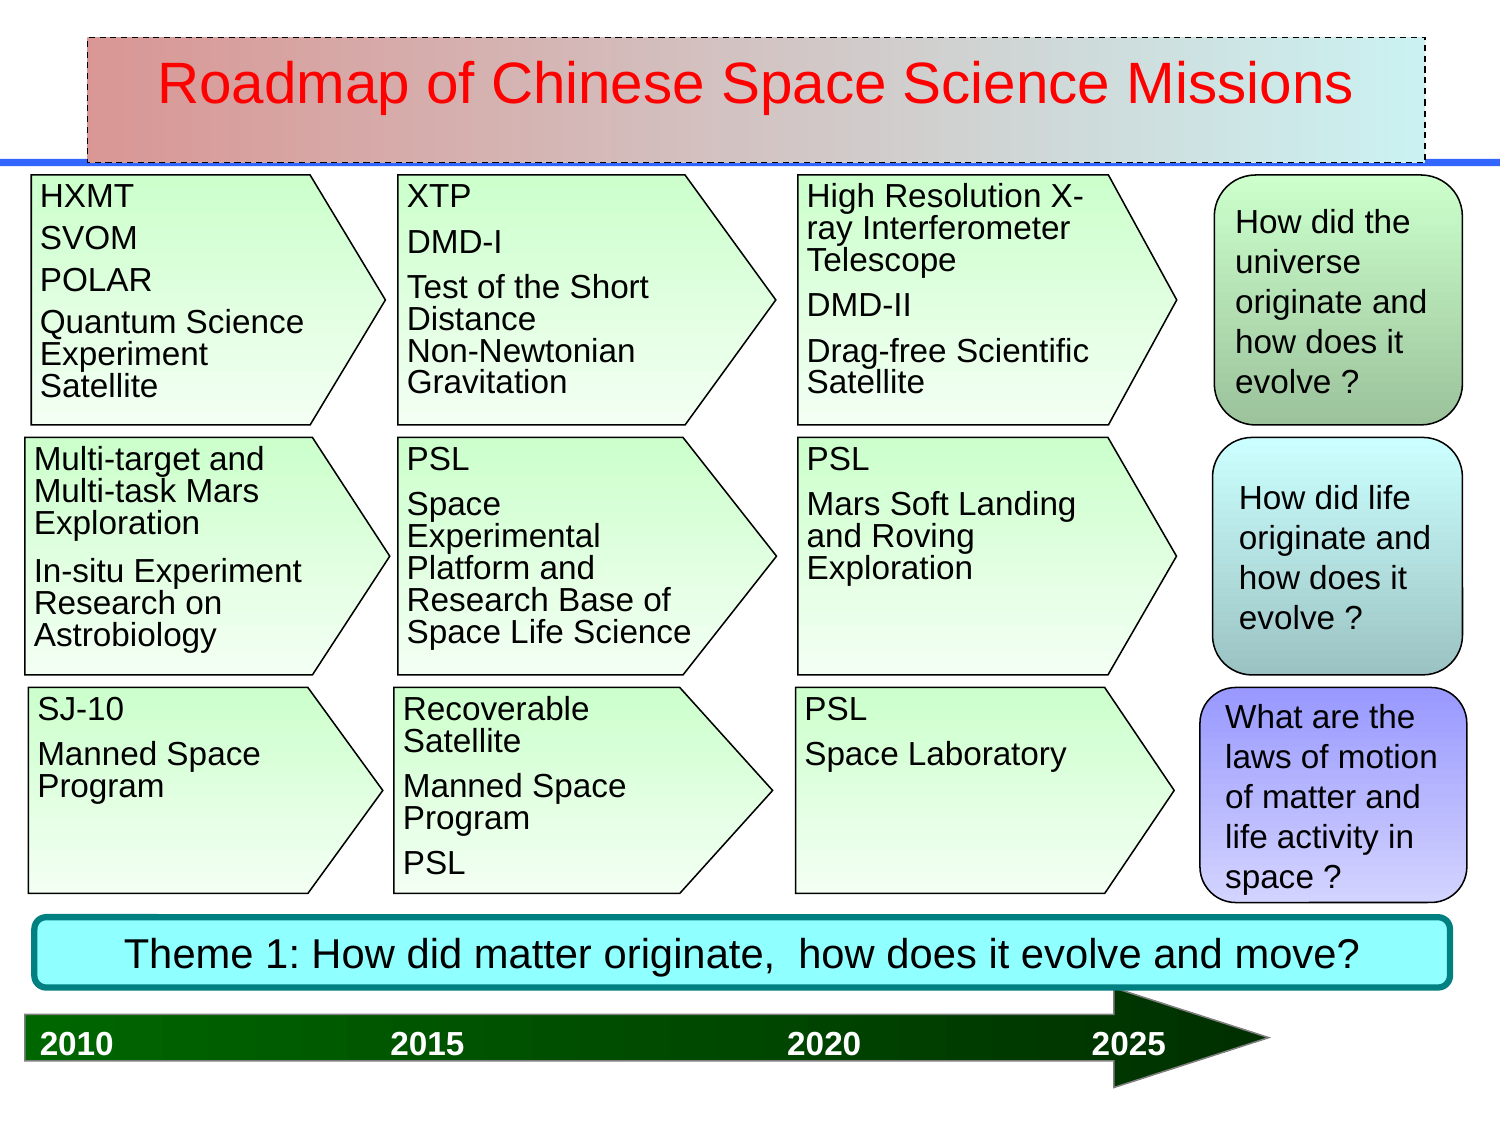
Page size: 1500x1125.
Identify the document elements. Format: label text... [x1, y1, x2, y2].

text_box SJ-10 Manned Space Program [28, 687, 383, 894]
text_box XTP DMD-I Test of the Short Distance Non-Newtonian Gravitation [397, 174, 776, 425]
text_box HXMT SVOM POLAR Quantum Science Experiment Satellite [31, 174, 386, 425]
text_box High Resolution X-ray Interferometer Telescope DMD-II Drag-free Scientific Satellite [797, 174, 1177, 425]
text_box Theme 1: How did matter originate, how does it evolve and move? [34, 917, 1450, 988]
text_box Multi-target and Multi-task Mars Exploration In-situ Experiment Research on Astrobiology [24, 437, 390, 675]
text_box How did life originate and how does it evolve ? [1212, 437, 1463, 675]
text_box How did the universe originate and how does it evolve ? [1214, 174, 1463, 425]
text_box PSL Space Experimental Platform and Research Base of Space Life Science [397, 437, 777, 675]
text_box PSL Mars Soft Landing and Roving Exploration [797, 437, 1177, 675]
text_box PSL Space Laboratory [795, 687, 1175, 894]
text_box Roadmap of Chinese Space Science Missions [87, 37, 1425, 163]
text_box Recoverable Satellite Manned Space Program PSL [393, 687, 773, 894]
text_box 2010 2015 2020 2025 [24, 988, 1269, 1088]
text_box What are the laws of motion of matter and life activity in space ? [1199, 687, 1467, 903]
